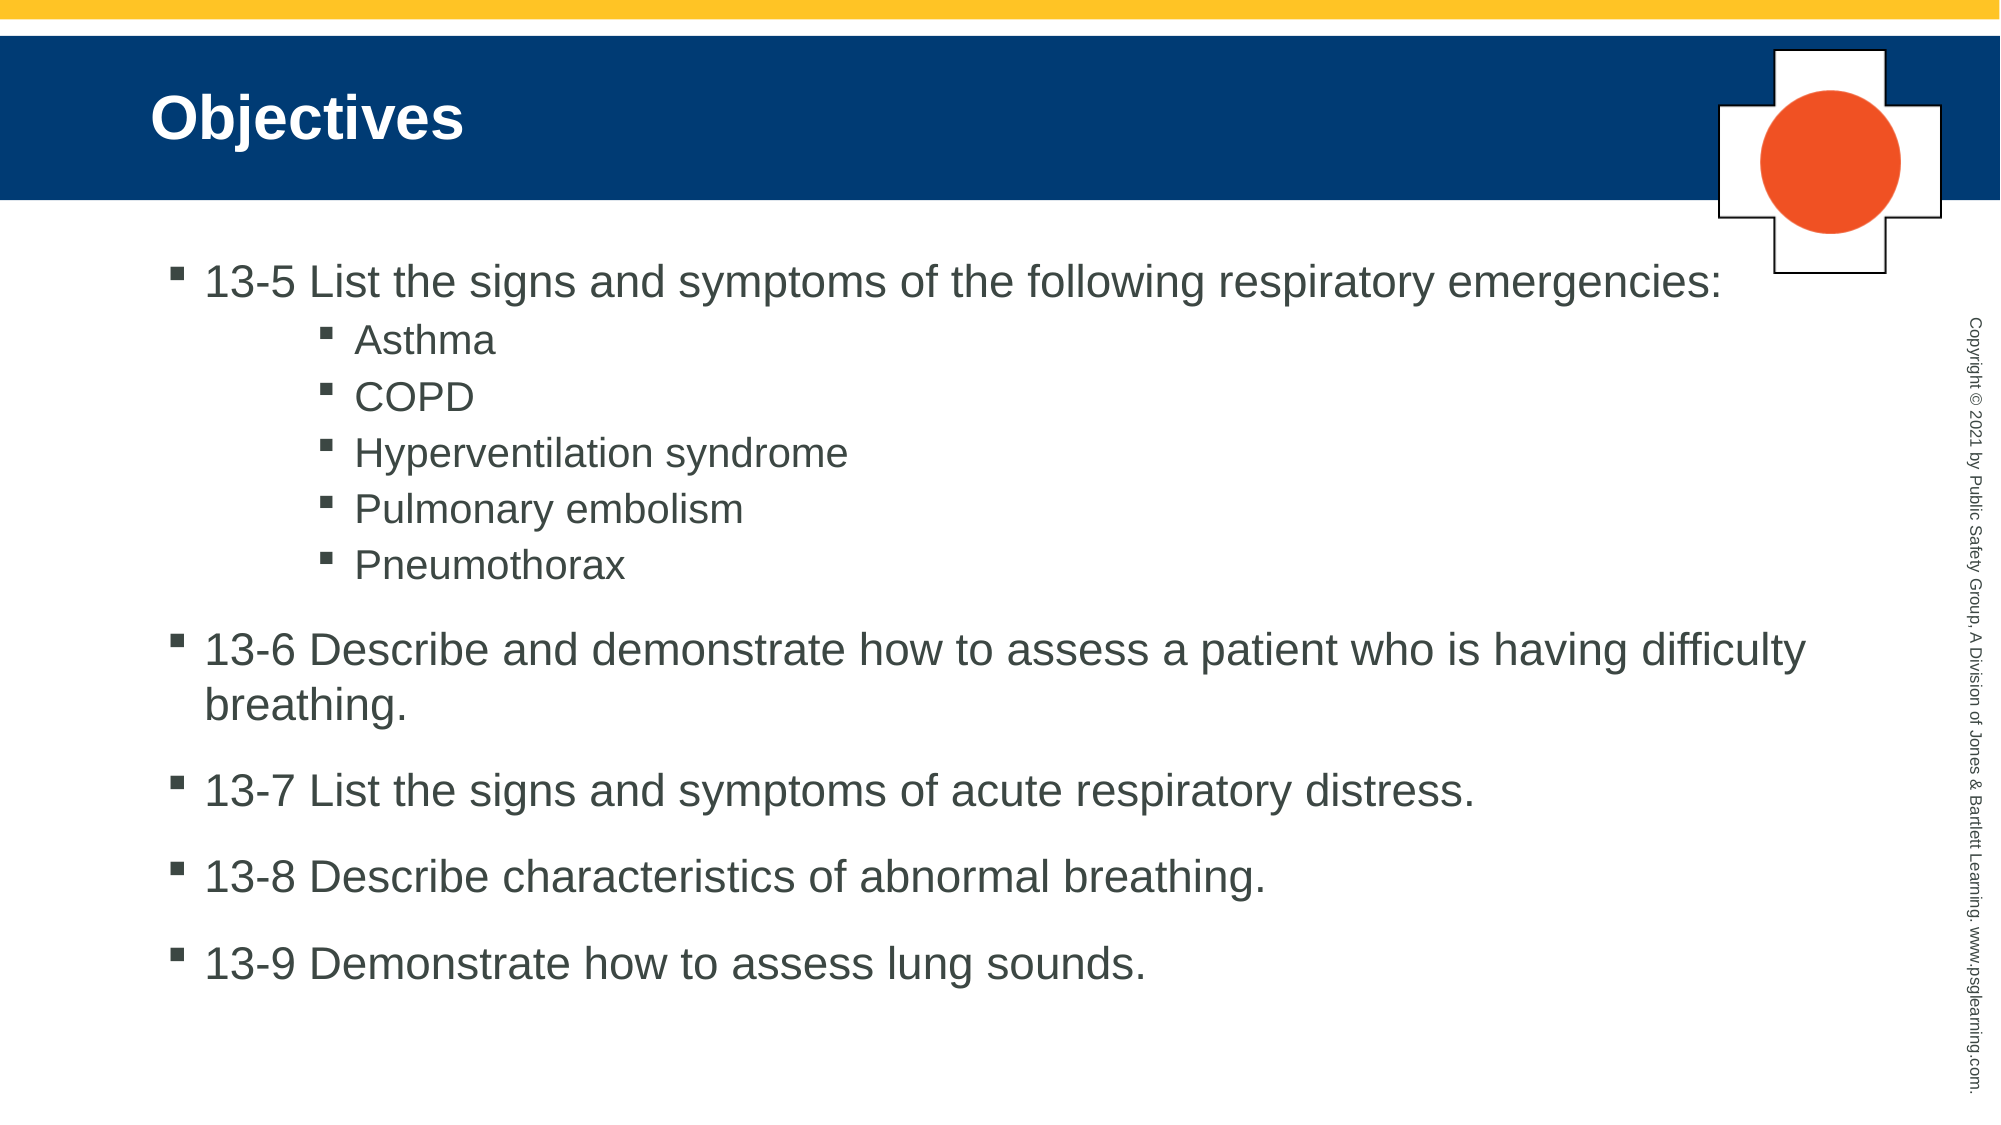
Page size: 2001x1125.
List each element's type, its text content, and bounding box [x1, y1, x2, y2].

picture [1718, 49, 1942, 274]
title Objectives [0, 35, 2000, 201]
list 13-5 List the signs and symptoms of the following respiratory emergencies: Asthma COPD Hyperventilation syndrome Pulmonary embolism Pneumothorax 13-6 Describe and demonstrate how to assess a patient who is having difficulty breathing. 13-7 List the signs and symptoms of acute respiratory distress. 13-8 Describe characteristics of abnormal breathing. 13-9 Demonstrate how to assess lung sounds. [151, 244, 1840, 1016]
